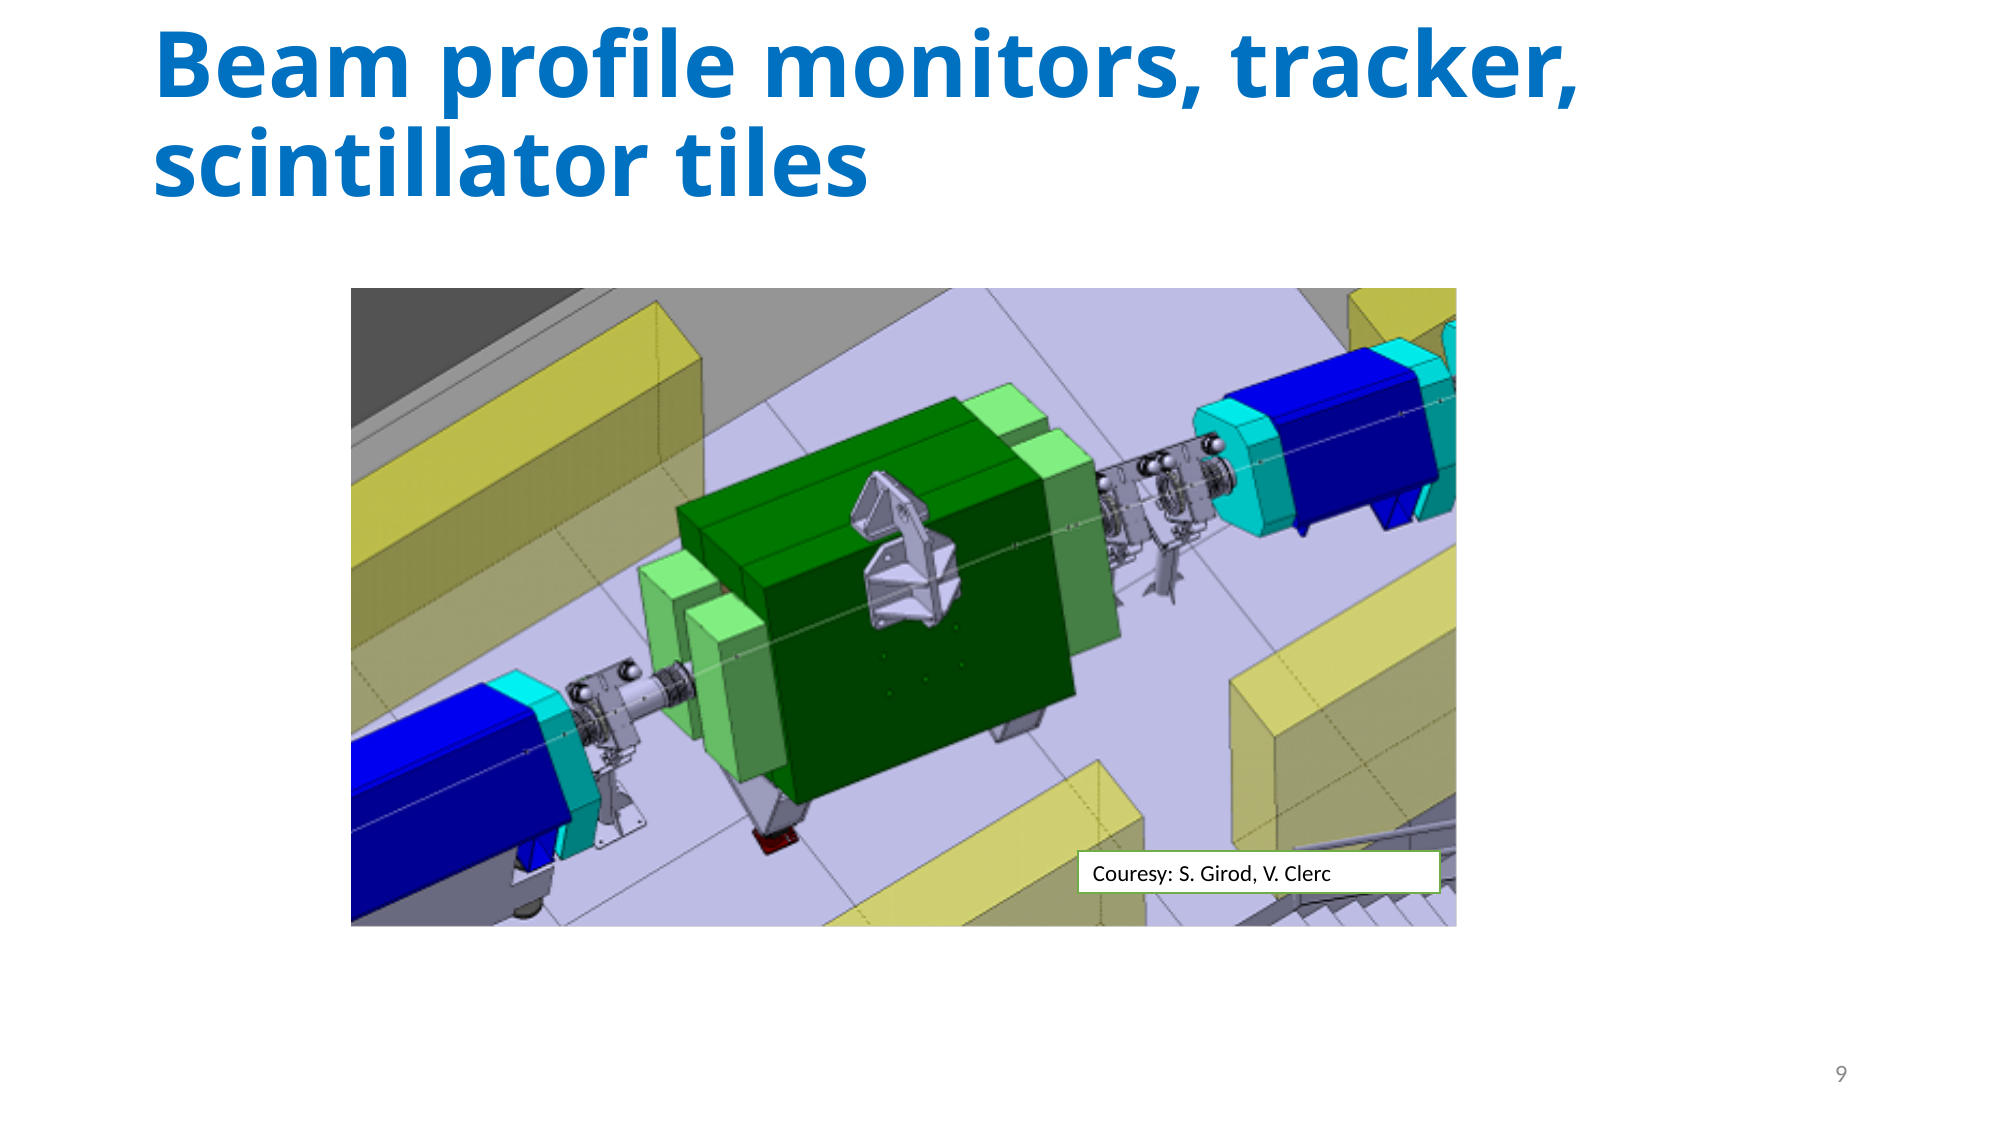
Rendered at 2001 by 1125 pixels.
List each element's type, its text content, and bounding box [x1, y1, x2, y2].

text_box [351, 288, 1459, 929]
title Beam profile monitors, tracker, scintillator tiles [137, 59, 1863, 174]
slide_number 9 [1412, 1042, 1863, 1103]
